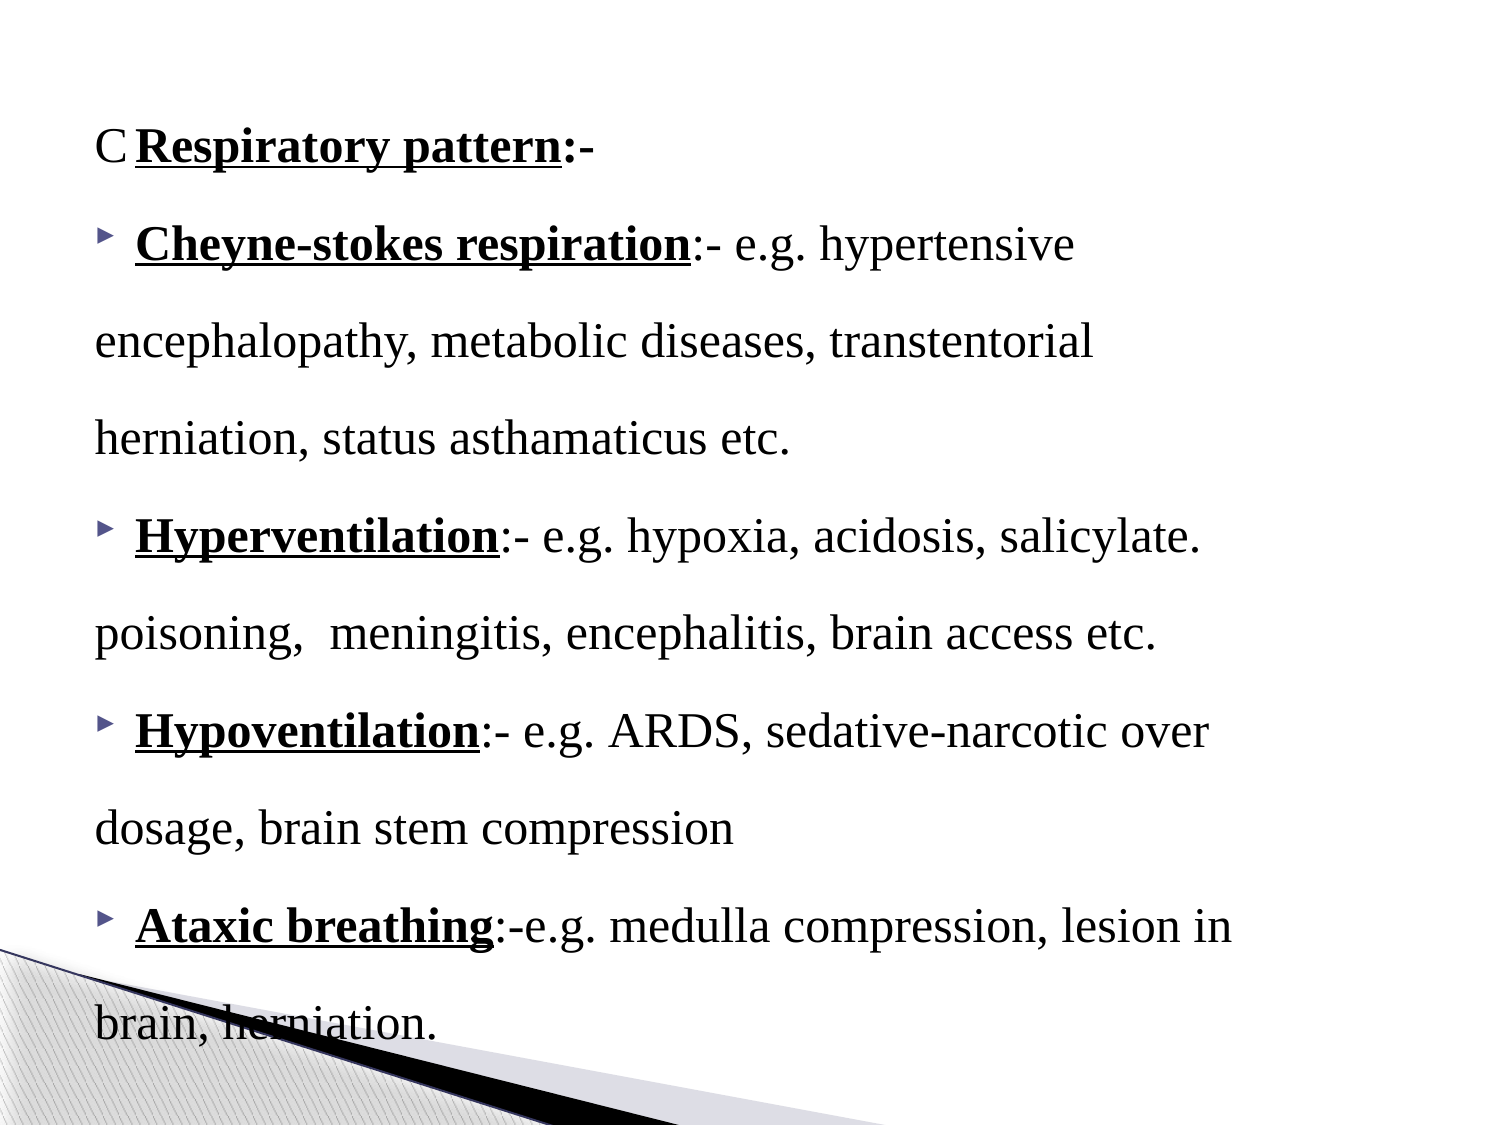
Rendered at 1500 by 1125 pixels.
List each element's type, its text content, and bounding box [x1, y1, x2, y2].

list C Respiratory pattern:- Cheyne-stokes respiration:- e.g. hypertensive encephalopathy, metabolic diseases, transtentorial herniation, status asthamaticus etc. Hyperventilation:- e.g. hypoxia, acidosis, salicylate. poisoning, meningitis, encephalitis, brain access etc. Hypoventilation:- e.g. ARDS, sedative-narcotic over dosage, brain stem compression Ataxic breathing:-e.g. medulla compression, lesion in brain, herniation. [62, 75, 1438, 1063]
